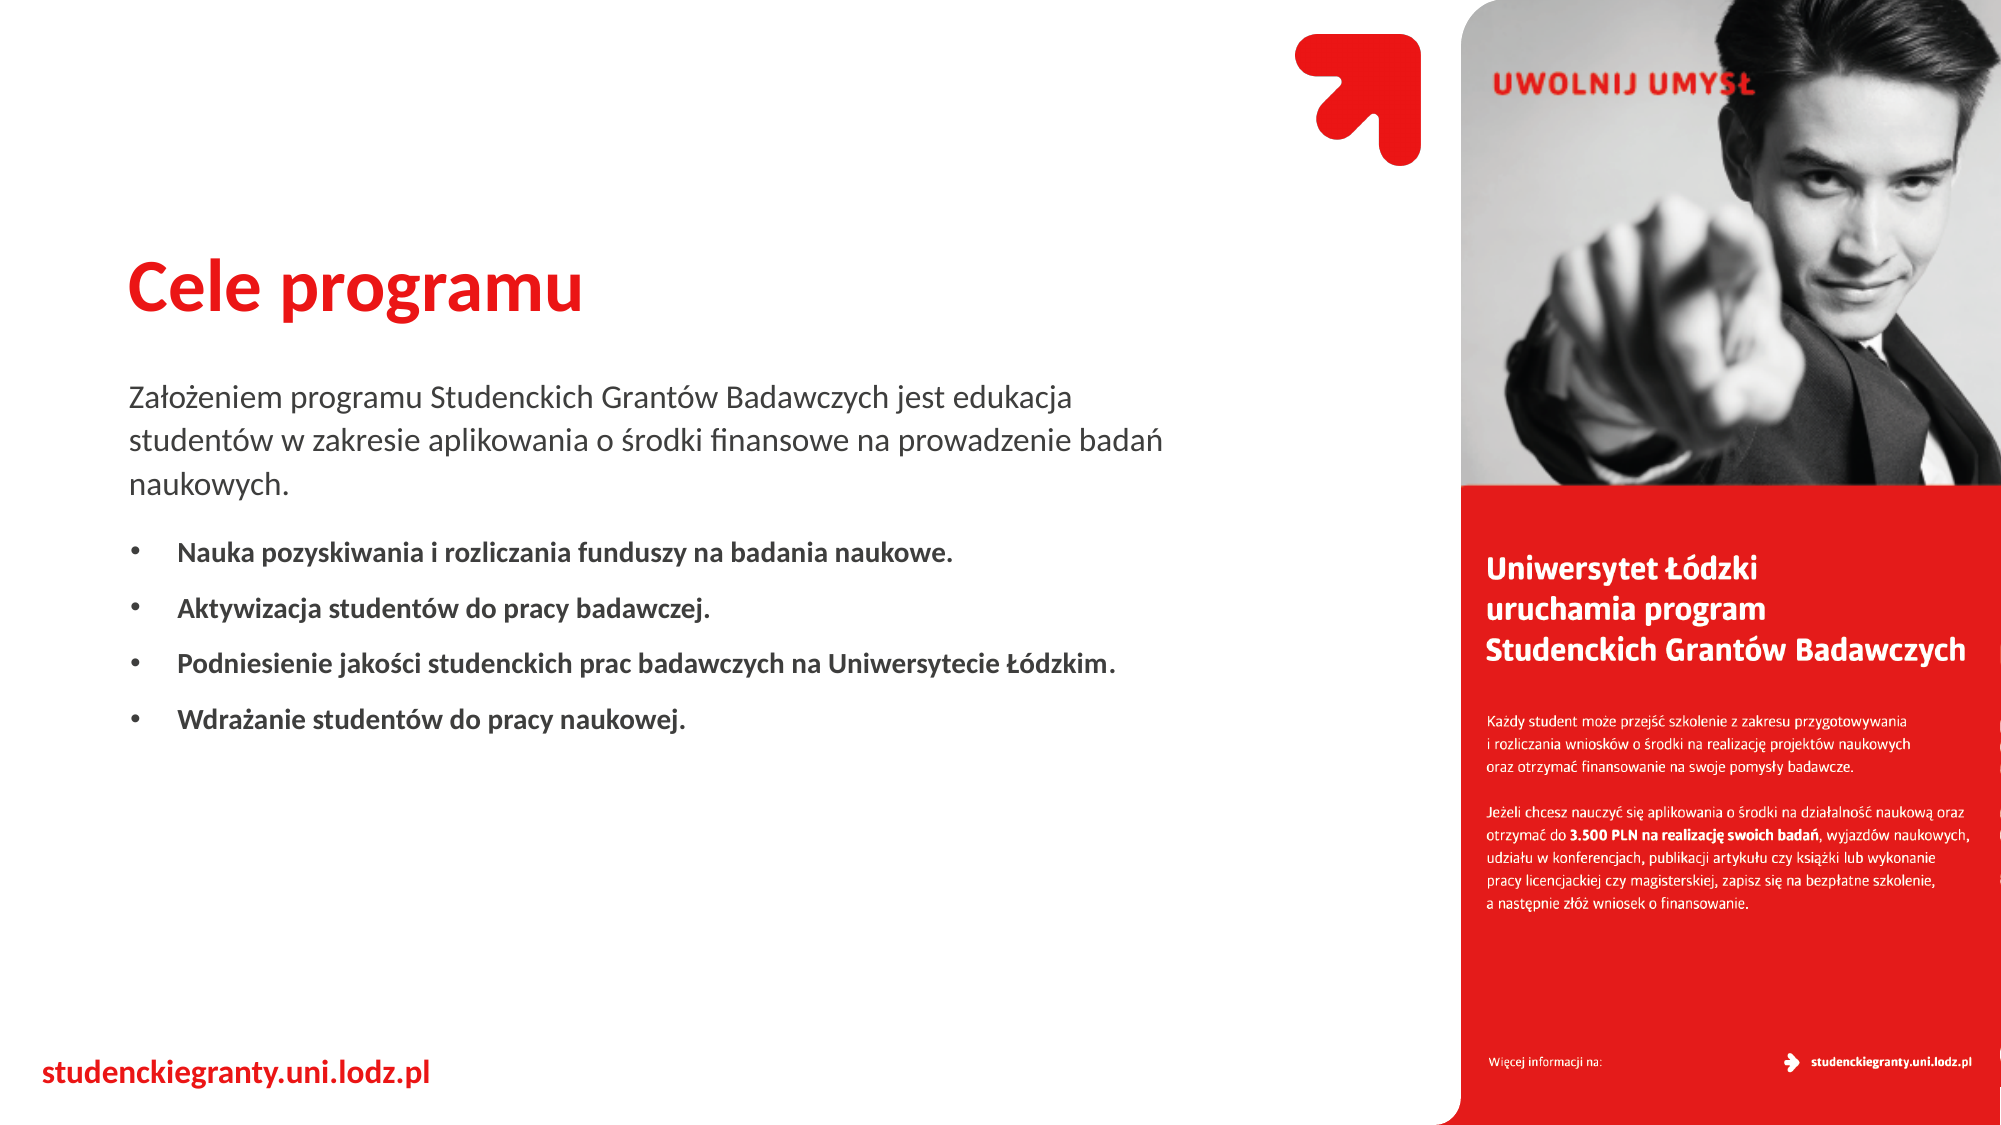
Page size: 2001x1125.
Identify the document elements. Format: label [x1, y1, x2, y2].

picture [1295, 34, 1421, 166]
text_box [0, 0, 2000, 1125]
